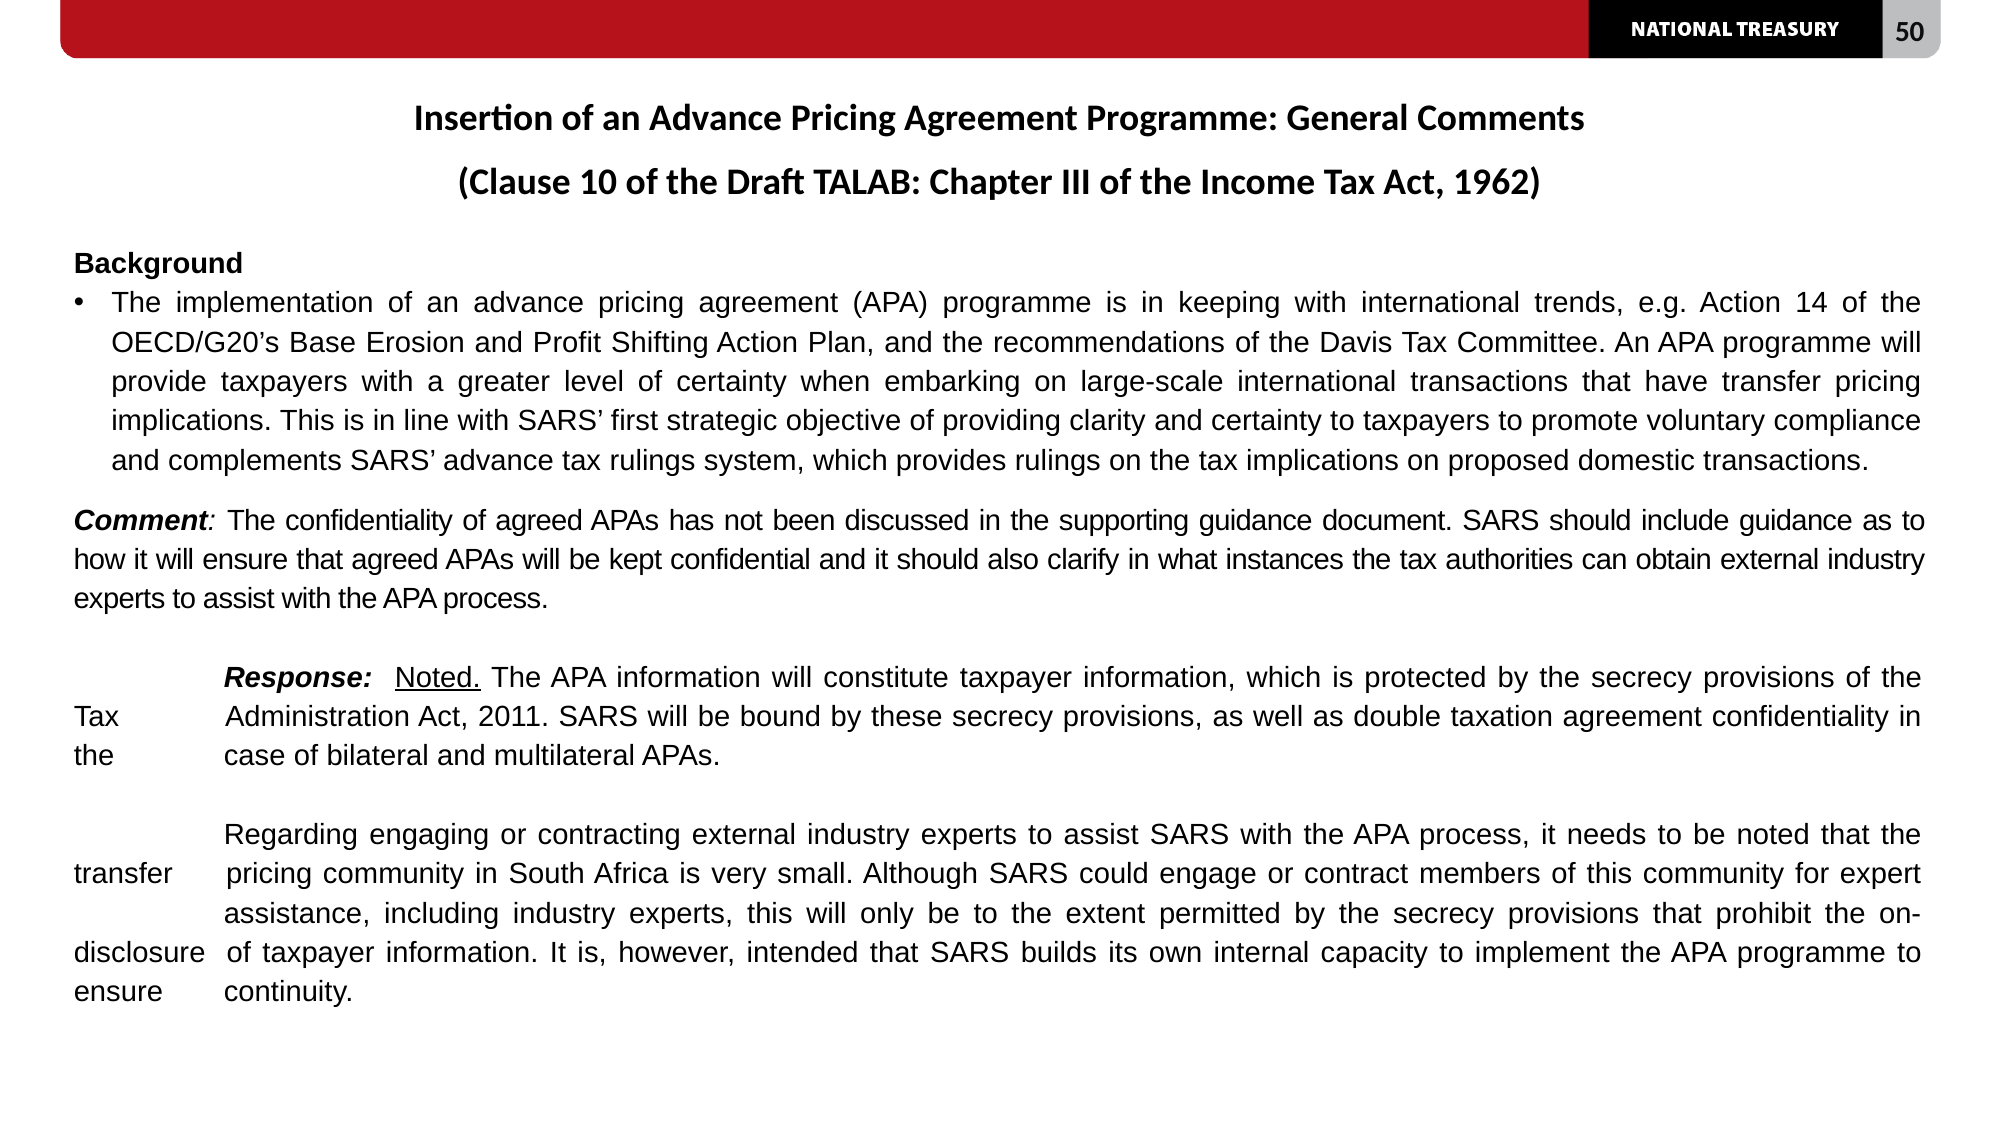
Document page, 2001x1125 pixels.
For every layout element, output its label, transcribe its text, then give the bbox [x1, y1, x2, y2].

picture [1, 0, 1999, 1125]
list Background The implementation of an advance pricing agreement (APA) programme is in keeping with international trends, e.g. Action 14 of the OECD/G20’s Base Erosion and Profit Shifting Action Plan, and the recommendations of the Davis Tax Committee. An APA programme will provide taxpayers with a greater level of certainty when embarking on large-scale international transactions that have transfer pricing implications. This is in line with SARS’ first strategic objective of providing clarity and certainty to taxpayers to promote voluntary compliance and complements SARS’ advance tax rulings system, which provides rulings on the tax implications on proposed domestic transactions. Comment: The confidentiality of agreed APAs has not been discussed in the supporting guidance document. SARS should include guidance as to how it will ensure that agreed APAs will be kept confidential and it should also clarify in what instances the tax authorities can obtain external industry experts to assist with the APA process. Response: Noted. The APA information will constitute taxpayer information, which is protected by the secrecy provisions of the Tax Administration Act, 2011. SARS will be bound by these secrecy provisions, as well as double taxation agreement confidentiality in the case of bilateral and multilateral APAs. Regarding engaging or contracting external industry experts to assist SARS with the APA process, it needs to be noted that the transfer pricing community in South Africa is very small. Although SARS could engage or contract members of this community for expert assistance, including industry experts, this will only be to the extent permitted by the secrecy provisions that prohibit the on-disclosure of taxpayer information. It is, however, intended that SARS builds its own internal capacity to implement the APA programme to ensure continuity. [44, 232, 1956, 1061]
title Insertion of an Advance Pricing Agreement Programme: General Comments (Clause 10 of the Draft TALAB: Chapter III of the Income Tax Act, 1962) [44, 64, 1956, 212]
